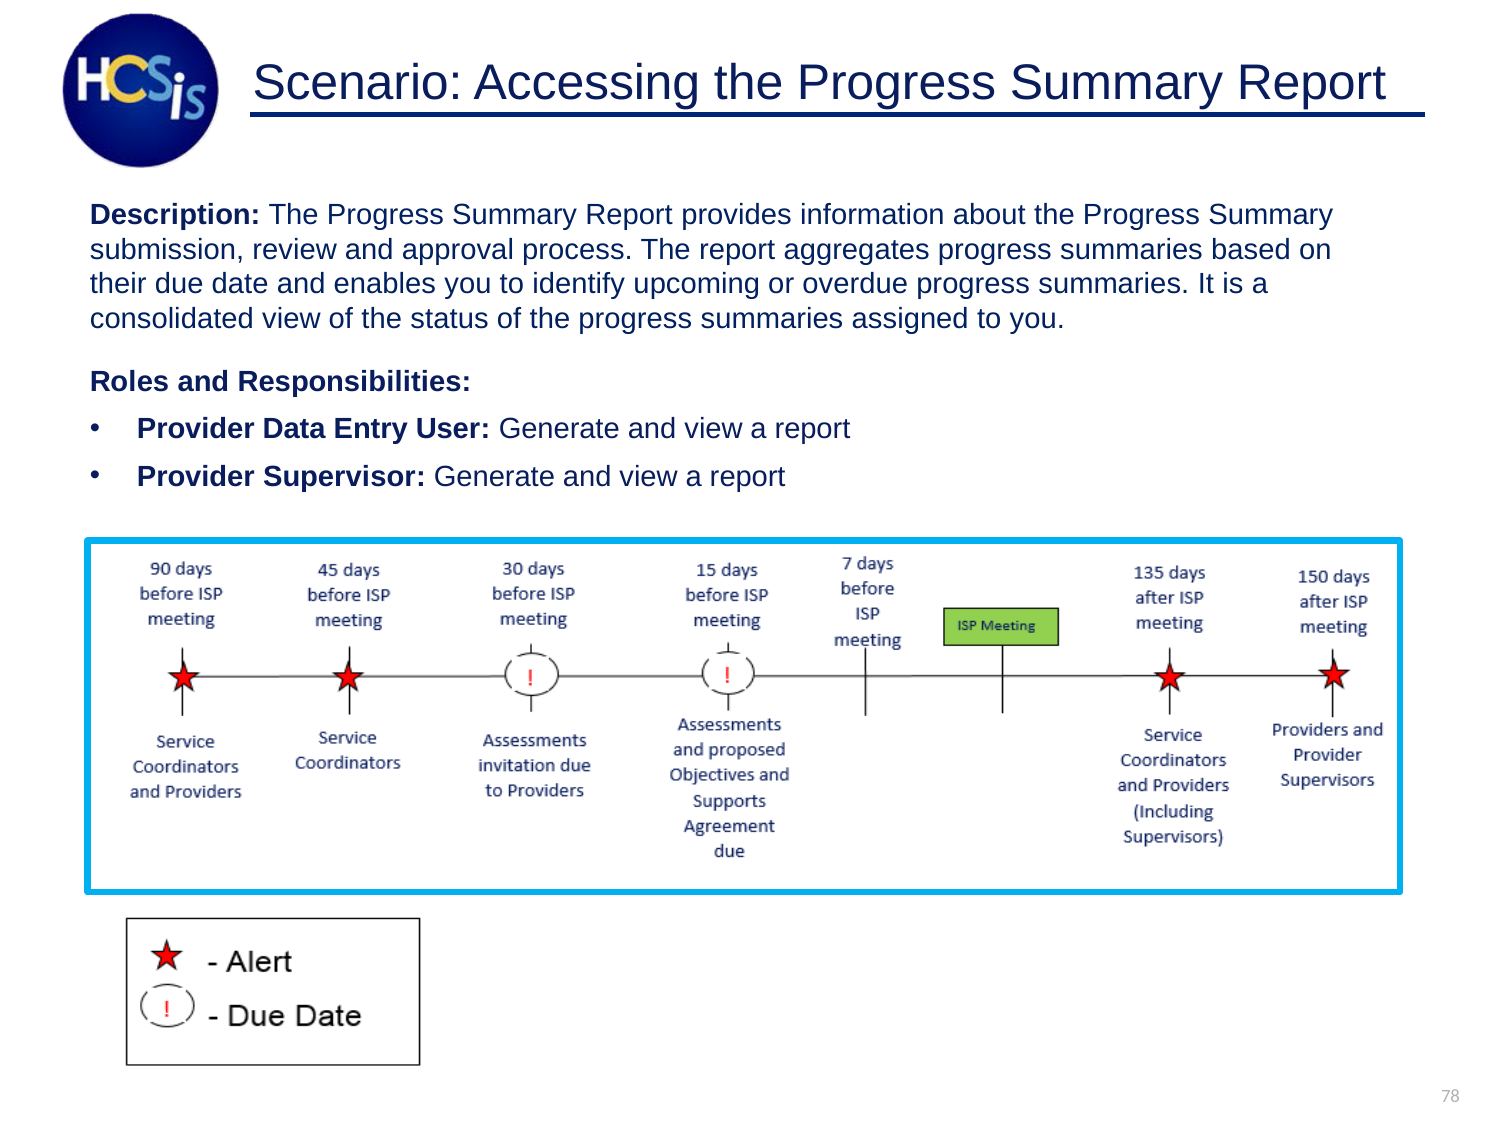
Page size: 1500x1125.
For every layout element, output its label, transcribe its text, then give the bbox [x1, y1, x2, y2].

picture [92, 545, 1396, 888]
text_box Scenario: Accessing the Progress Summary Report [88, 49, 1412, 111]
text_box Description: The Progress Summary Report provides information about the Progress Summary submission, review and approval process. The report aggregates progress summaries based on their due date and enables you to identify upcoming or overdue progress summaries. It is a consolidated view of the status of the progress summaries assigned to you. Roles and Responsibilities: Provider Data Entry User: Generate and view a report Provider Supervisor: Generate and view a report [87, 194, 1371, 493]
picture [62, 13, 220, 169]
picture [88, 522, 1426, 1076]
slide_number 78 [1137, 1064, 1475, 1125]
